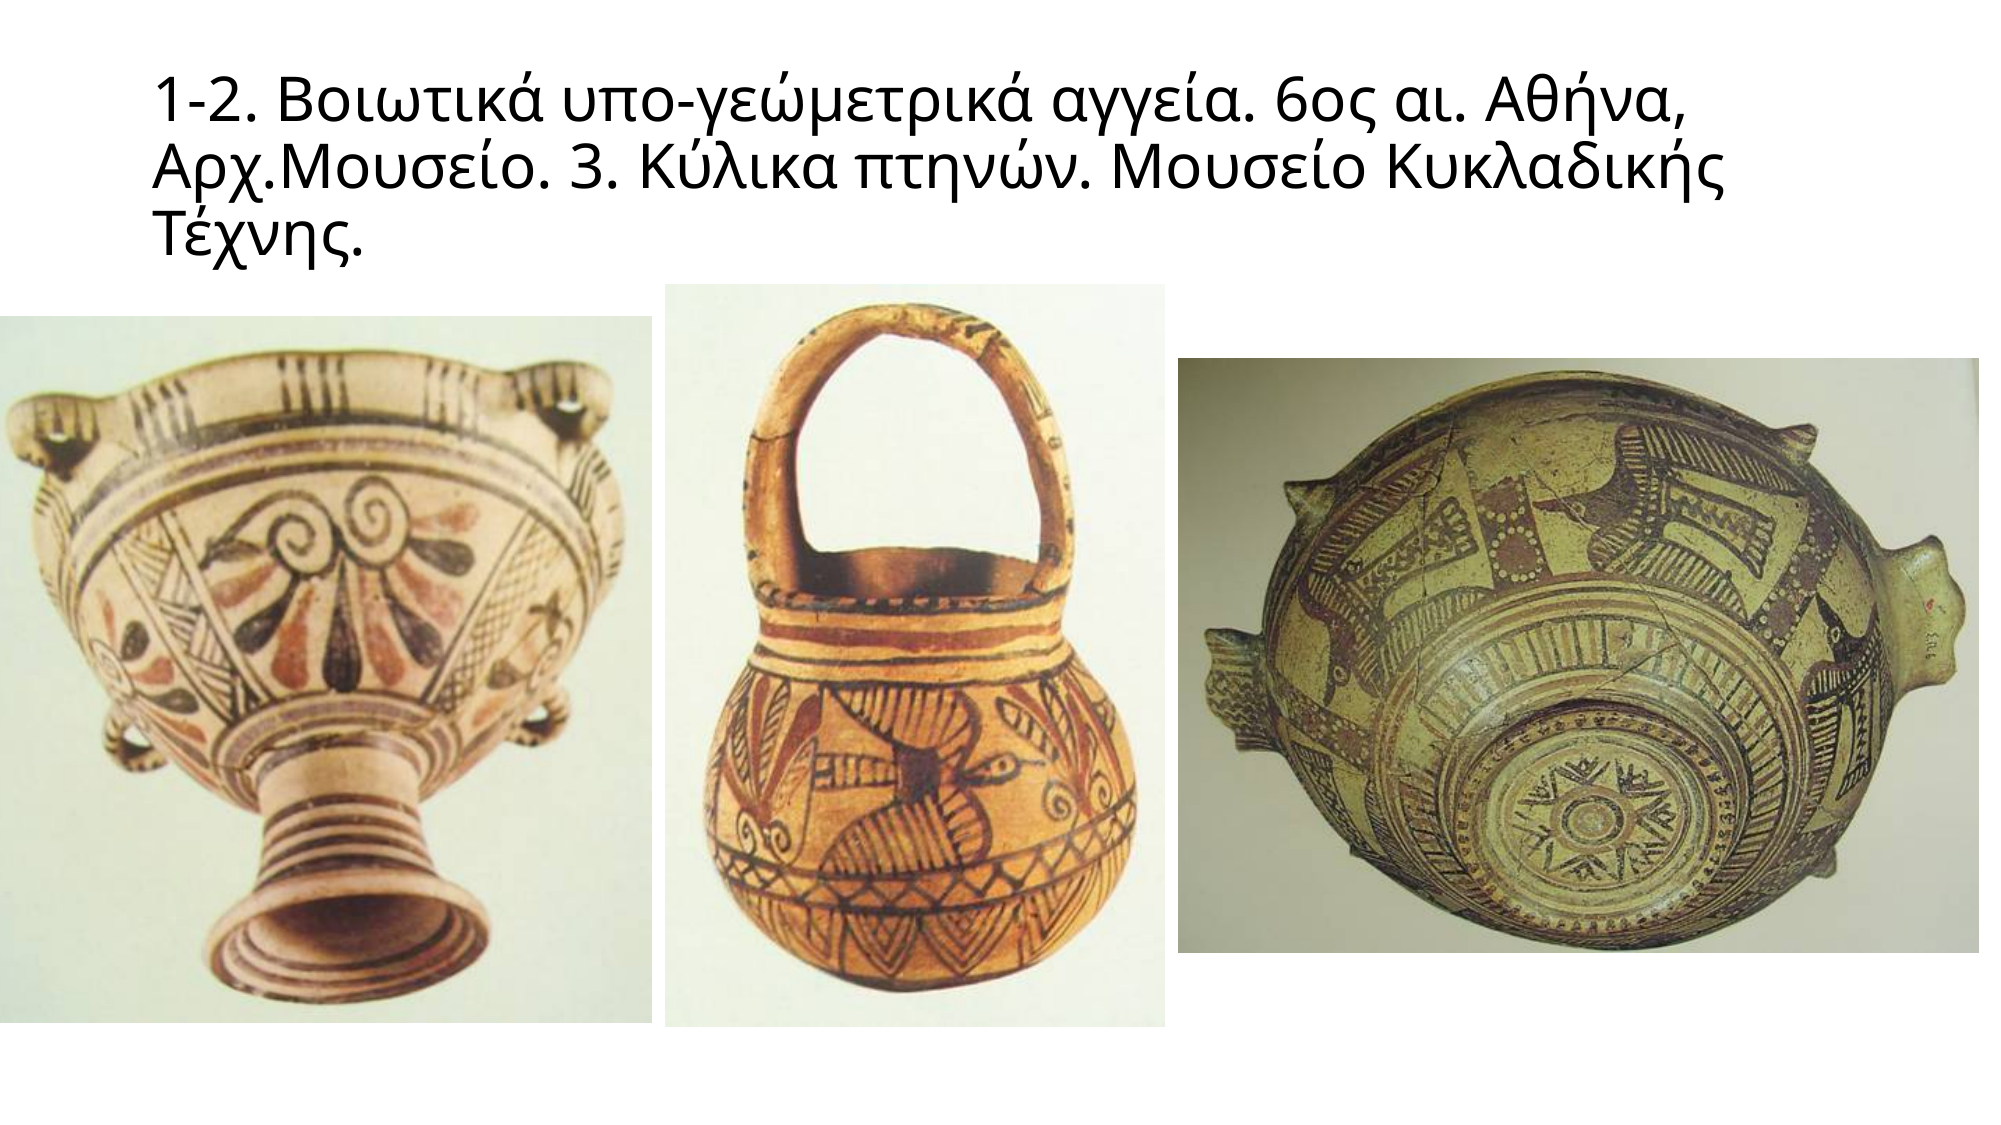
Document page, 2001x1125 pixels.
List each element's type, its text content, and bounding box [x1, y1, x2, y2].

title 1-2. Βοιωτικά υπο-γεώμετρικά αγγεία. 6ος αι. Αθήνα, Αρχ.Μουσείο. 3. Κύλικα πτηνών. Μουσείο Κυκλαδικής Τέχνης. [137, 59, 1863, 278]
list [665, 284, 1165, 1027]
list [0, 316, 652, 1023]
picture [1178, 358, 1979, 953]
